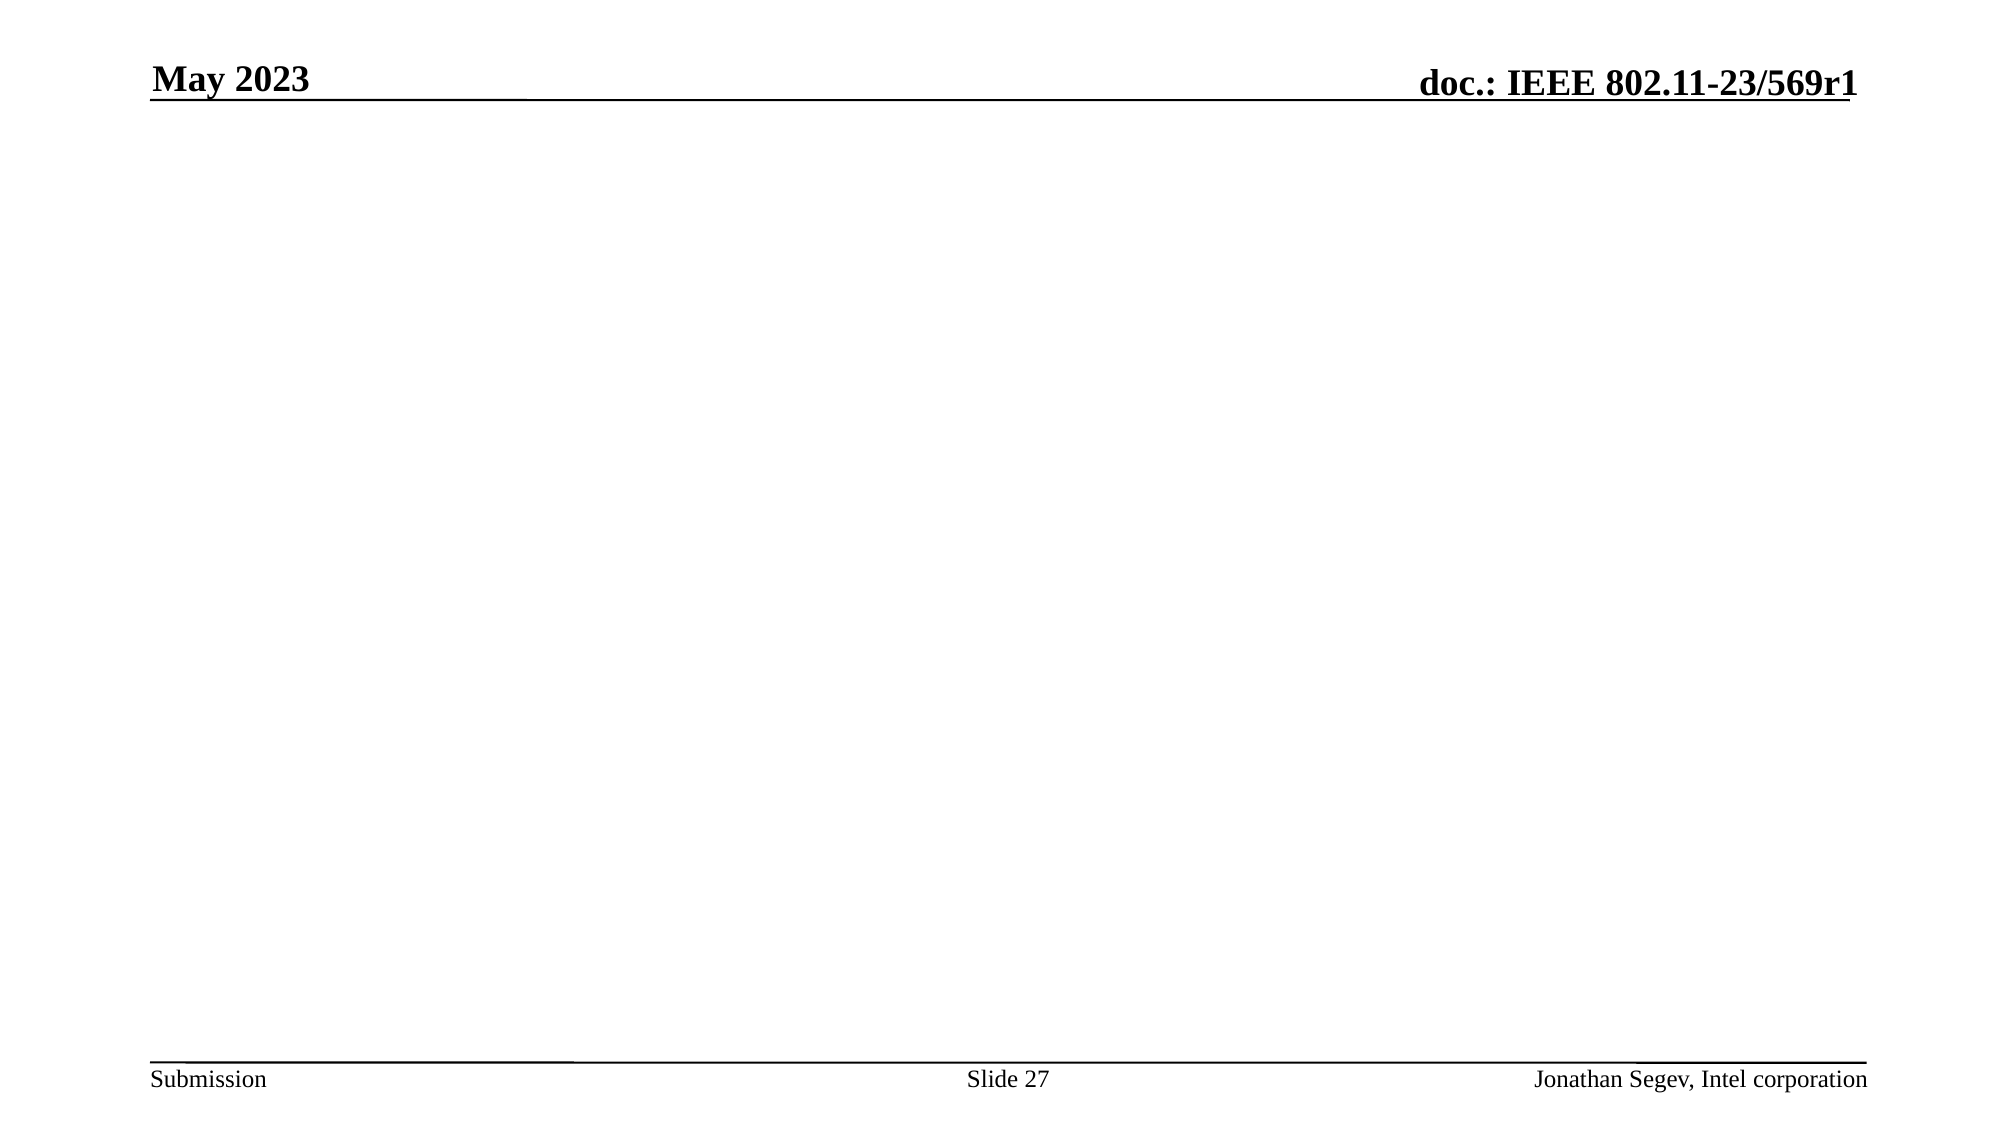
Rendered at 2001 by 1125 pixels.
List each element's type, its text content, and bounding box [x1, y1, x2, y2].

slide_number Slide 27 [950, 1061, 1067, 1123]
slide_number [152, 54, 563, 100]
footer Jonathan Segev, Intel corporation [1171, 1061, 1869, 1093]
